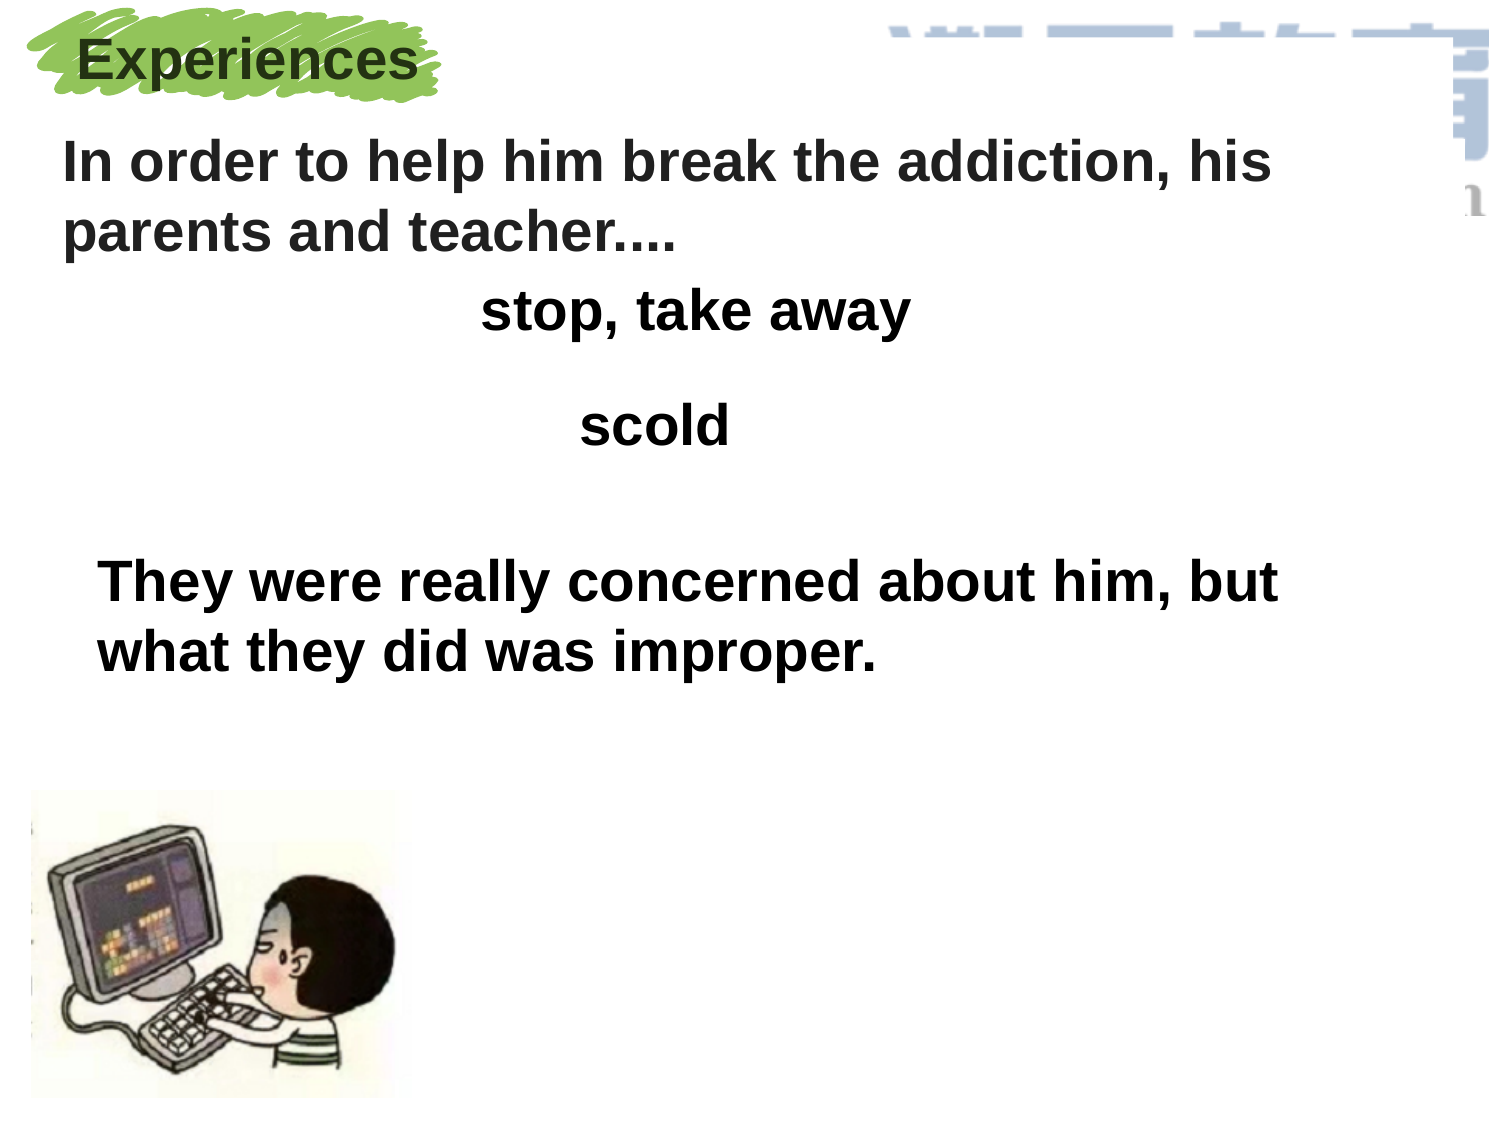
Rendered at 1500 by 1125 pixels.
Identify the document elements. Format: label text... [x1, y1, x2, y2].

text_box They were really concerned about him, but what they did was improper. [82, 535, 1427, 691]
picture [31, 790, 412, 1098]
text_box [53, 75, 62, 95]
picture [885, 20, 1489, 216]
text_box [174, 7, 246, 13]
text_box scold [564, 380, 777, 465]
text_box [26, 22, 62, 73]
text_box In order to help him break the addiction, his parents and teacher.... [62, 139, 1465, 247]
text_box [104, 7, 136, 13]
text_box Experiences [62, 13, 487, 99]
text_box [383, 99, 413, 103]
text_box stop, take away [466, 264, 995, 350]
